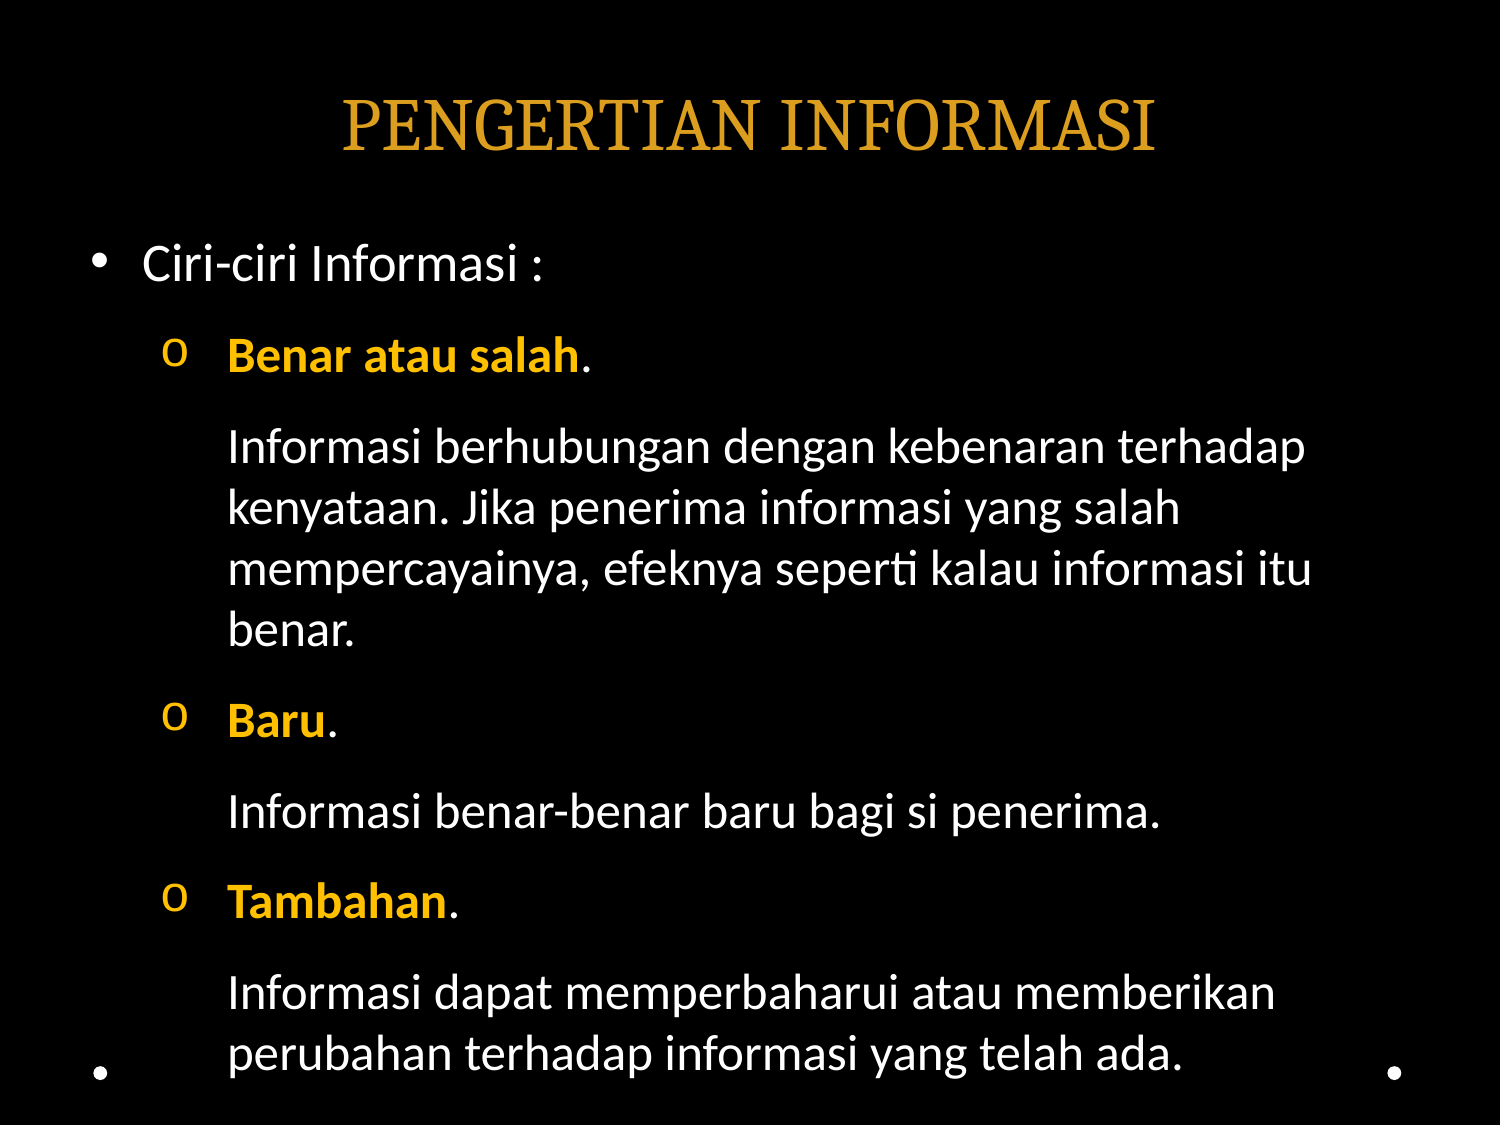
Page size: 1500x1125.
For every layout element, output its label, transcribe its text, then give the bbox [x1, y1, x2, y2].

list Ciri-ciri Informasi : Benar atau salah. Informasi berhubungan dengan kebenaran terhadap kenyataan. Jika penerima informasi yang salah mempercayainya, efeknya seperti kalau informasi itu benar. Baru. Informasi benar-benar baru bagi si penerima. Tambahan. Informasi dapat memperbaharui atau memberikan perubahan terhadap informasi yang telah ada. [75, 219, 1425, 1094]
title PENGERTIAN INFORMASI [75, 0, 1425, 173]
